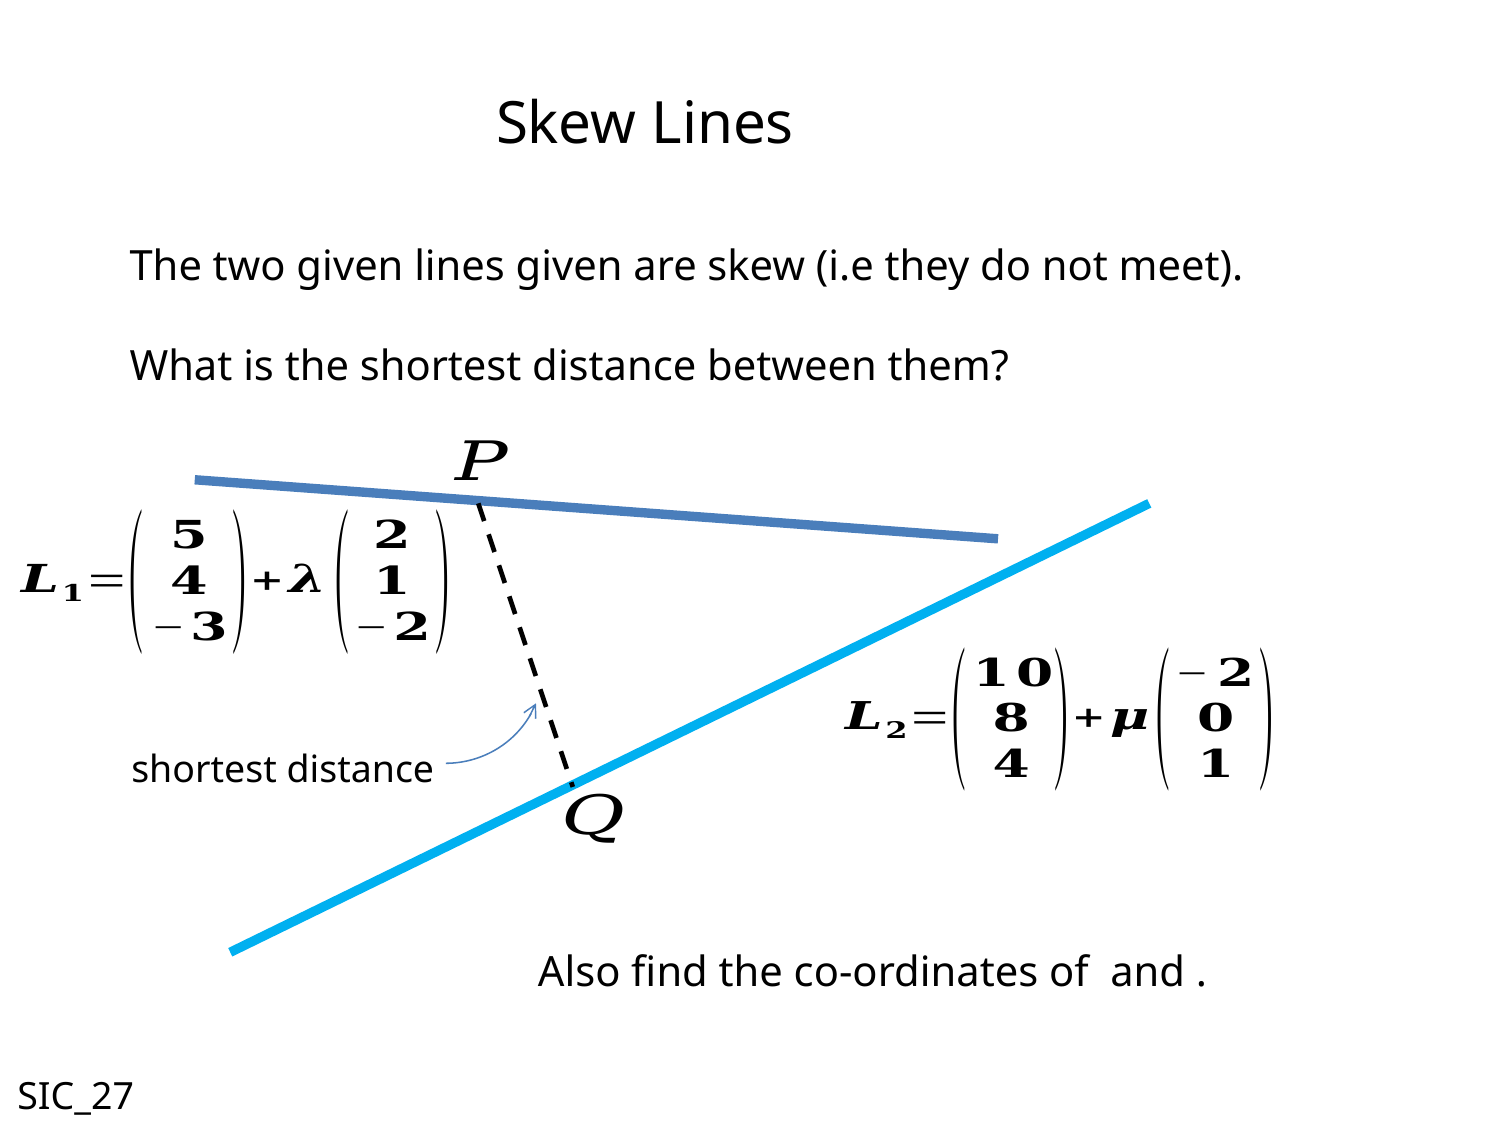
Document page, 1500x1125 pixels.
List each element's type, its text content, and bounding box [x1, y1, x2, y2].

text_box SIC_27 [2, 1064, 150, 1125]
text_box shortest distance [116, 738, 224, 798]
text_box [229, 503, 1150, 953]
text_box The two given lines given are skew (i.e they do not meet). What is the shortest distance between them? [114, 231, 1259, 397]
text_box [477, 503, 573, 788]
text_box Skew Lines [481, 78, 809, 163]
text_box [194, 479, 999, 540]
